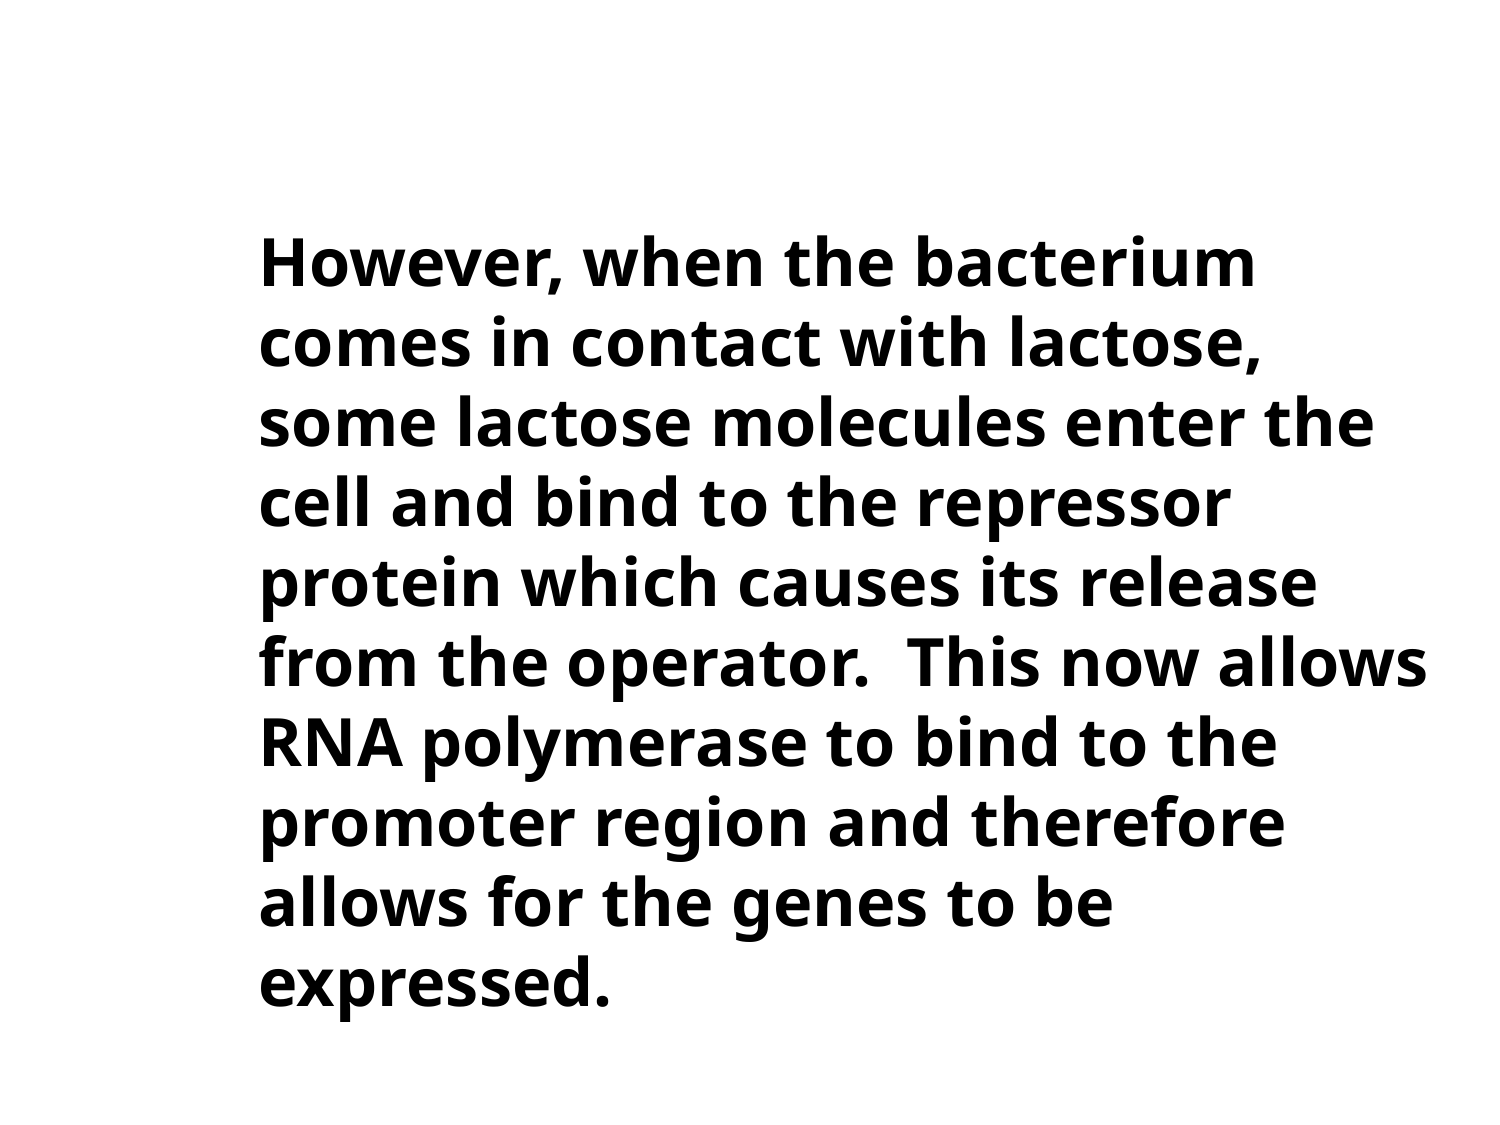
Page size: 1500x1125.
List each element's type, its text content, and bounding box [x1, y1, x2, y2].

list However, when the bacterium comes in contact with lactose, some lactose molecules enter the cell and bind to the repressor protein which causes its release from the operator. This now allows RNA polymerase to bind to the promoter region and therefore allows for the genes to be expressed. [187, 212, 1463, 888]
